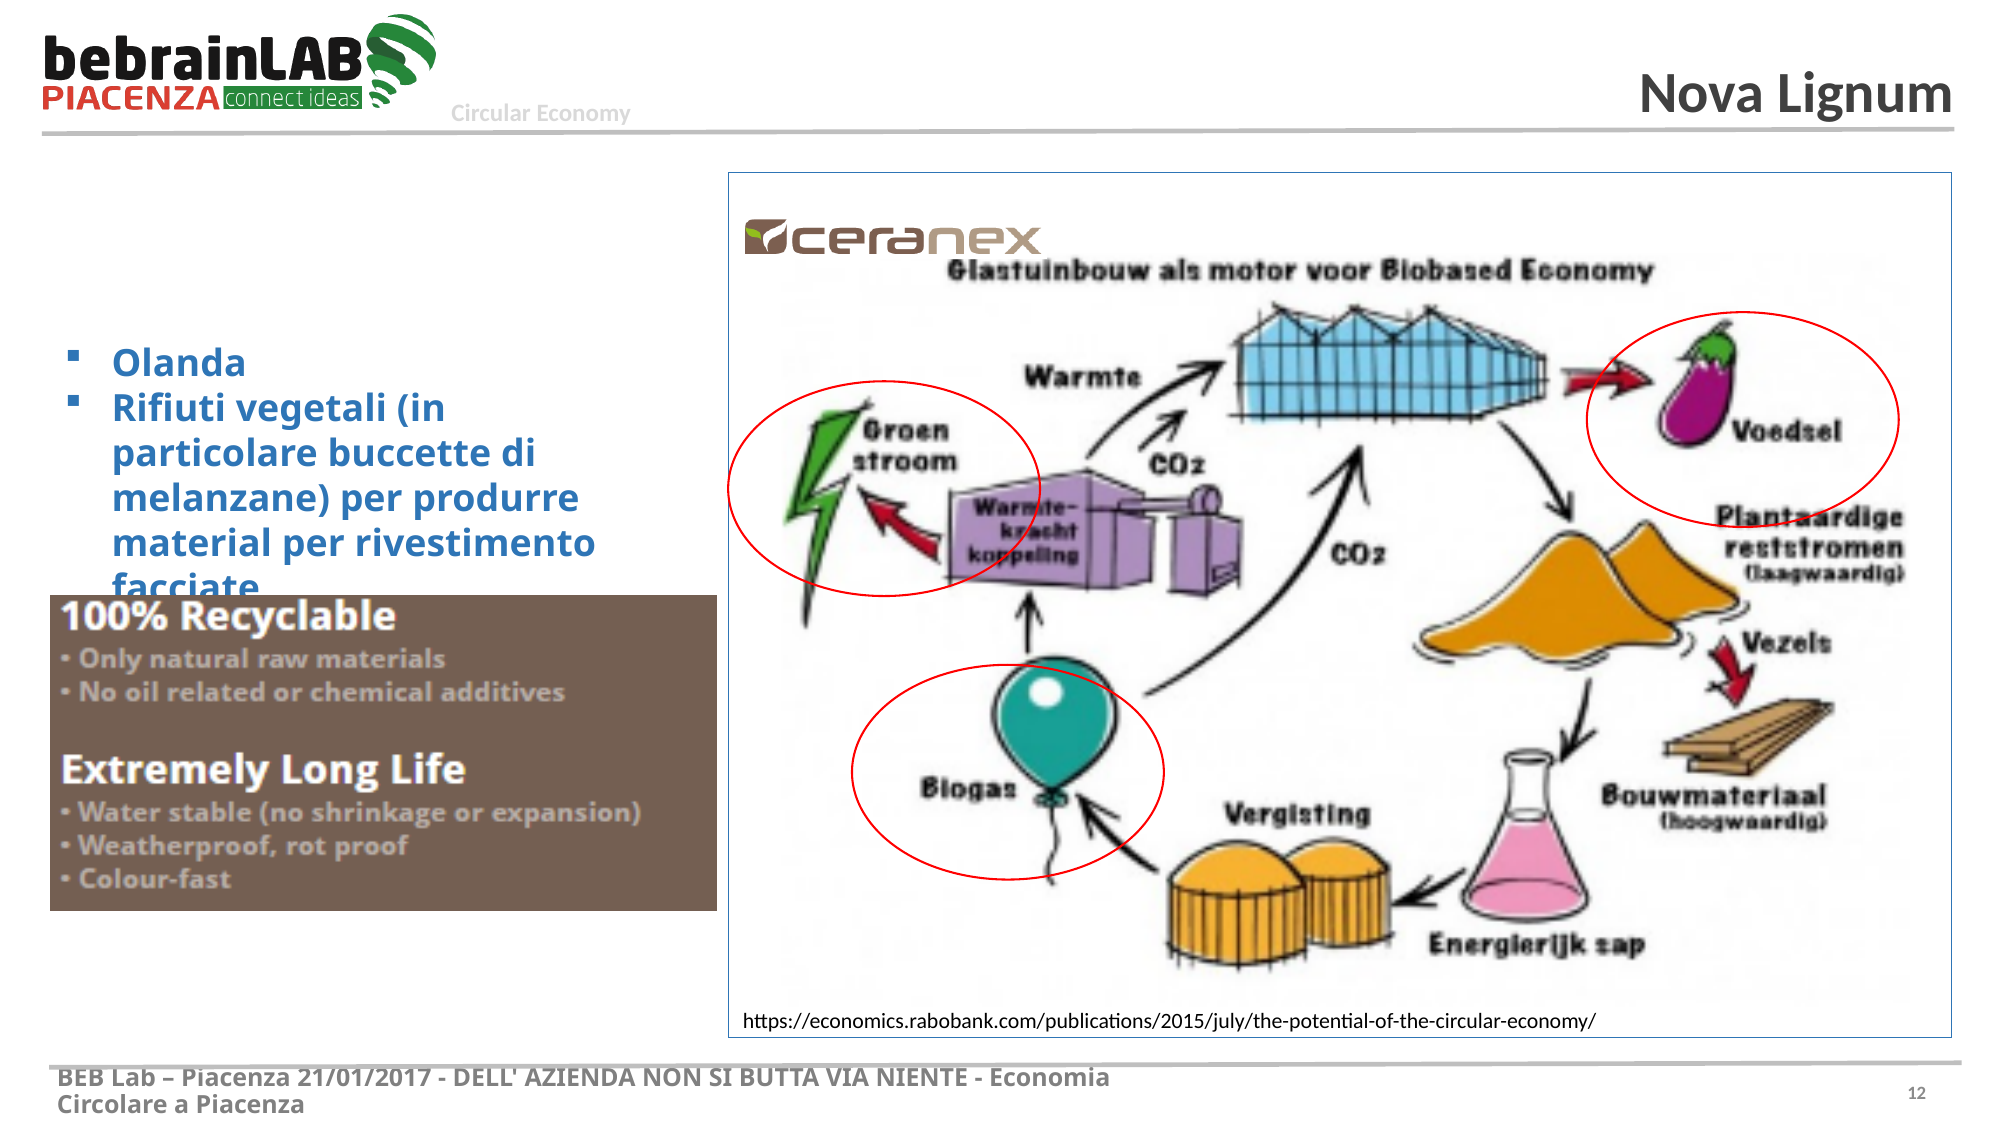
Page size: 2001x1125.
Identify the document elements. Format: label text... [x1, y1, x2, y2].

text_box Olanda Rifiuti vegetali (in particolare buccette di melanzane) per produrre material per rivestimento facciate [50, 331, 655, 595]
picture [728, 171, 1952, 1038]
picture [49, 595, 717, 911]
picture [42, 11, 438, 111]
text_box Circular Economy [436, 92, 1490, 134]
text_box Nova Lignum [916, 54, 1969, 126]
